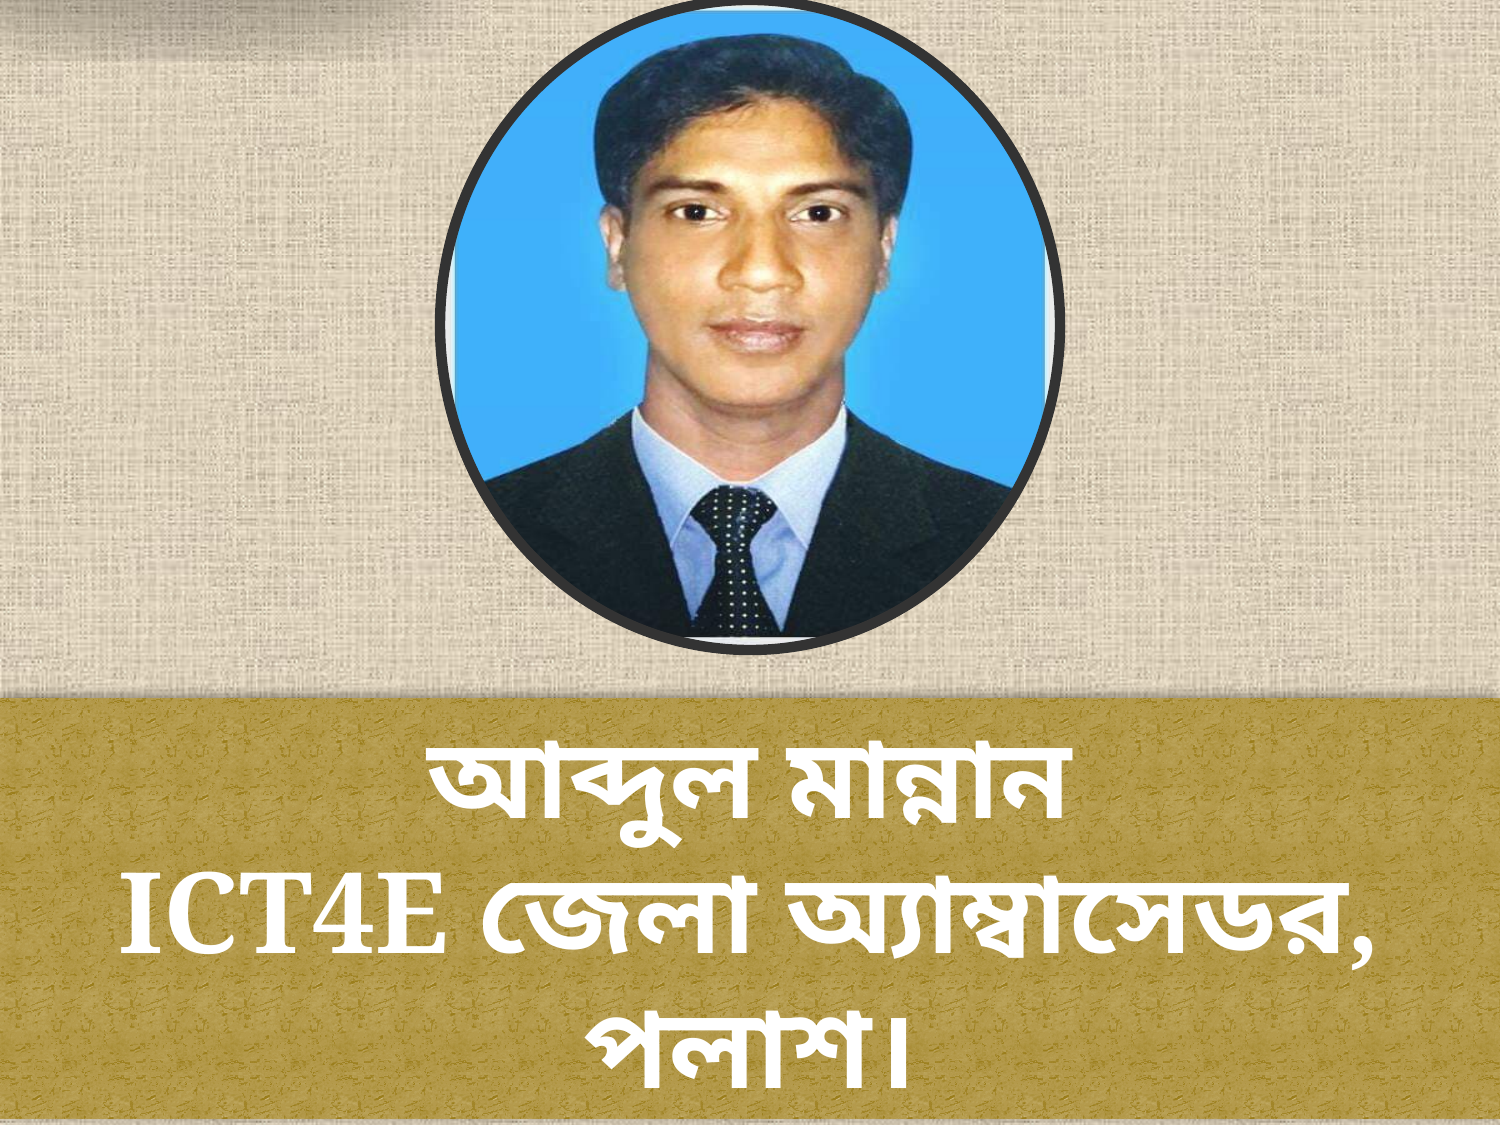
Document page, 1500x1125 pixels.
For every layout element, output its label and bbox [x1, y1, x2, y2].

text_box [3, 4, 1498, 1119]
